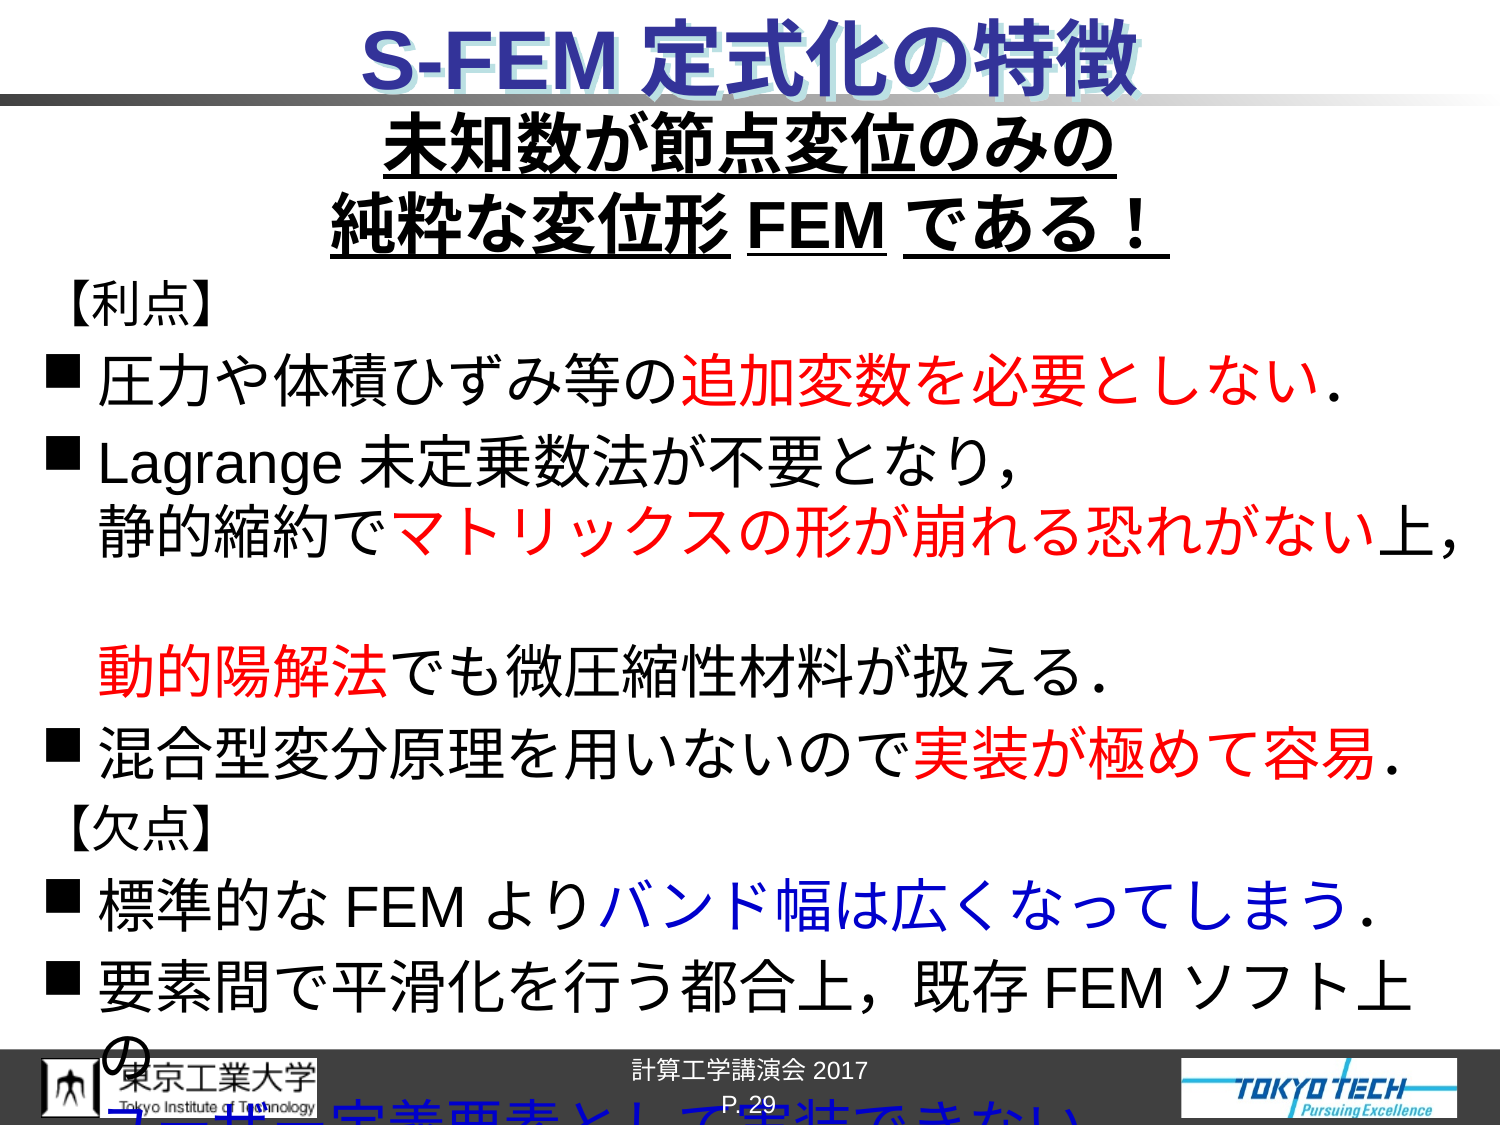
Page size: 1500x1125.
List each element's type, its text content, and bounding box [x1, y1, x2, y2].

list 未知数が節点変位のみの 純粋な変位形FEMである！ 【利点】 圧力や体積ひずみ等の追加変数を必要としない． Lagrange未定乗数法が不要となり， 静的縮約でマトリックスの形が崩れる恐れがない上， 動的陽解法でも微圧縮性材料が扱える． 混合型変分原理を用いないので実装が極めて容易． 【欠点】 標準的なFEMよりバンド幅は広くなってしまう． 要素間で平滑化を行う都合上，既存FEMソフト上の ユーザー定義要素として実装できない． [41, 102, 1459, 1050]
picture [1181, 1058, 1458, 1118]
picture [41, 1058, 317, 1118]
title S-FEM定式化の特徴 [0, 5, 1500, 108]
slide_number P. 29 [662, 1087, 836, 1120]
